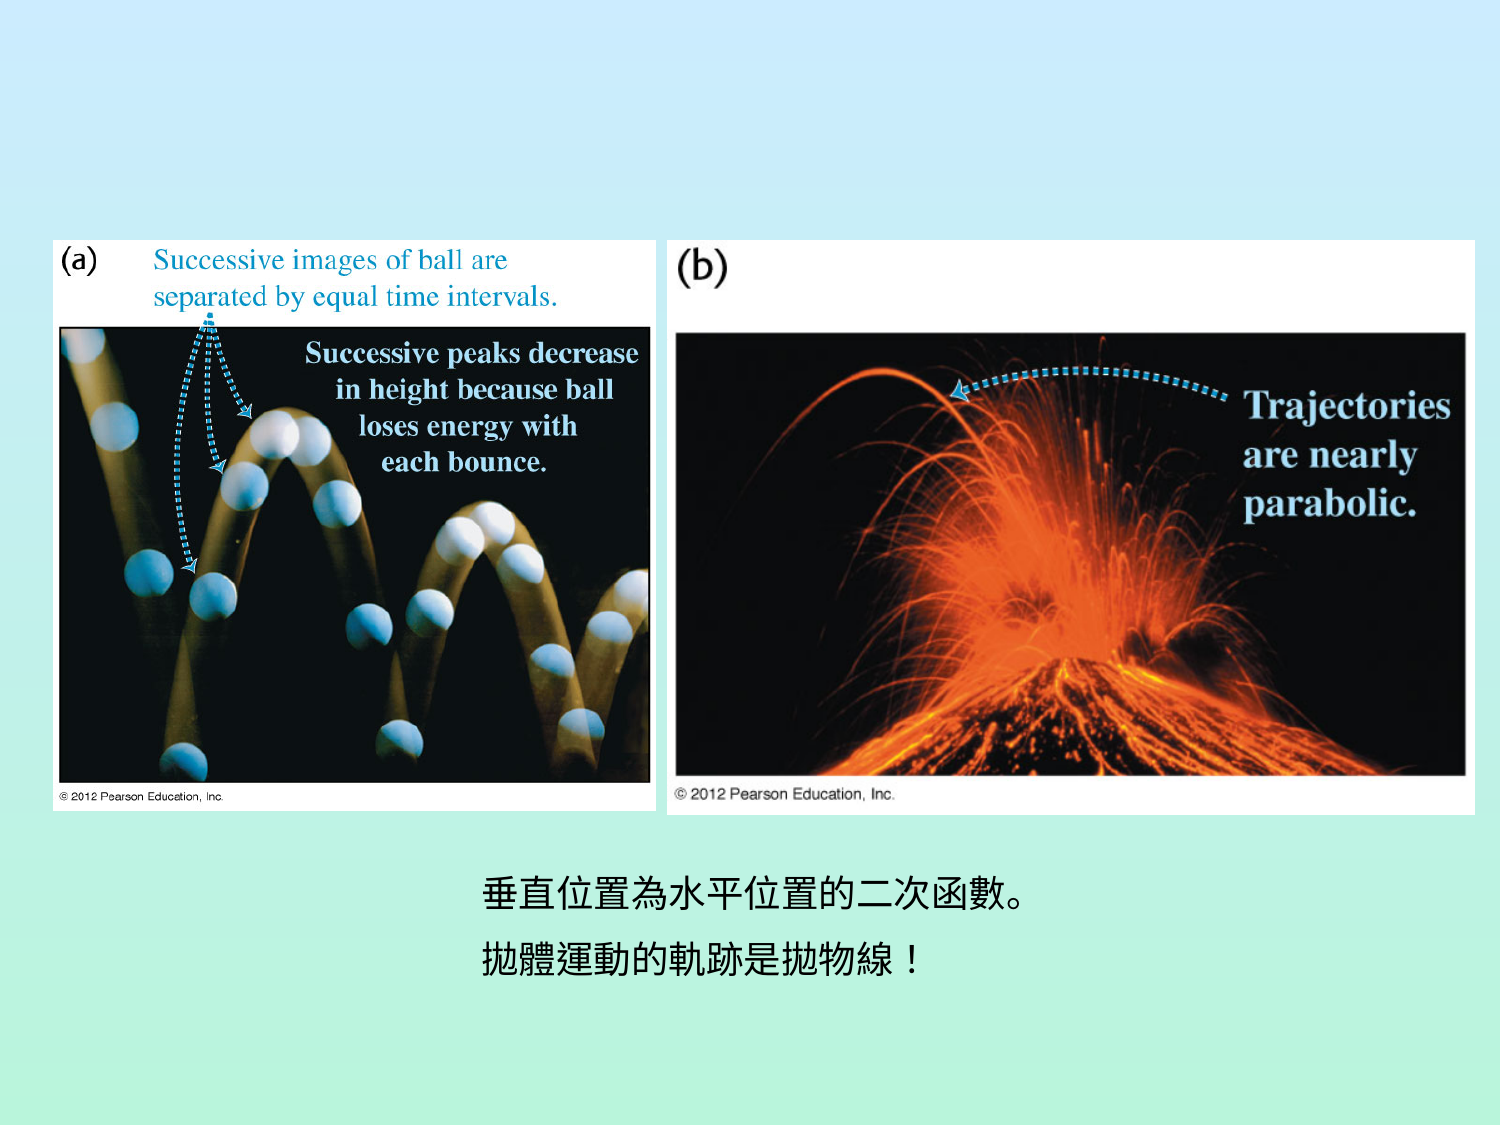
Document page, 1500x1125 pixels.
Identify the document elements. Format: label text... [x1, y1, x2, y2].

text_box 拋體運動的軌跡是拋物線！ [466, 928, 1117, 989]
picture [667, 240, 1475, 815]
picture [52, 240, 656, 811]
text_box 垂直位置為水平位置的二次函數。 [466, 862, 1105, 923]
